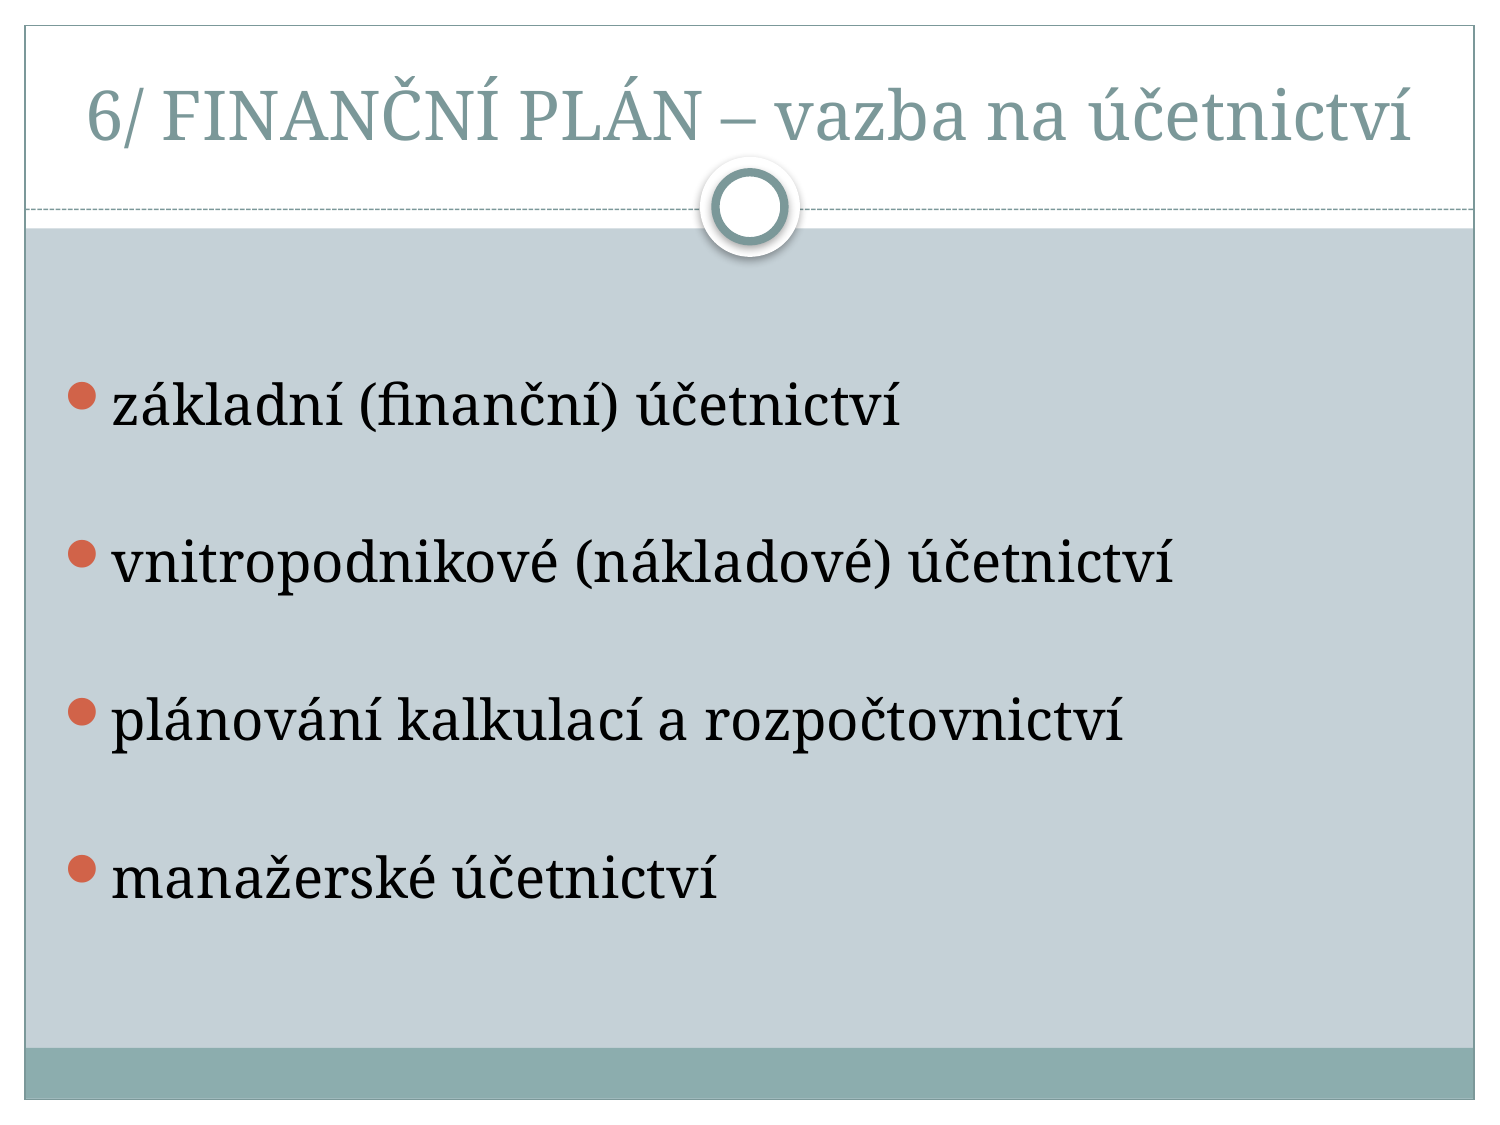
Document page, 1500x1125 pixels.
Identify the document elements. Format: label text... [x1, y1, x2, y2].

title 6/ FINANČNÍ PLÁN – vazba na účetnictví [49, 37, 1450, 162]
list základní (finanční) účetnictví vnitropodnikové (nákladové) účetnictví plánování kalkulací a rozpočtovnictví manažerské účetnictví [49, 361, 1445, 1001]
